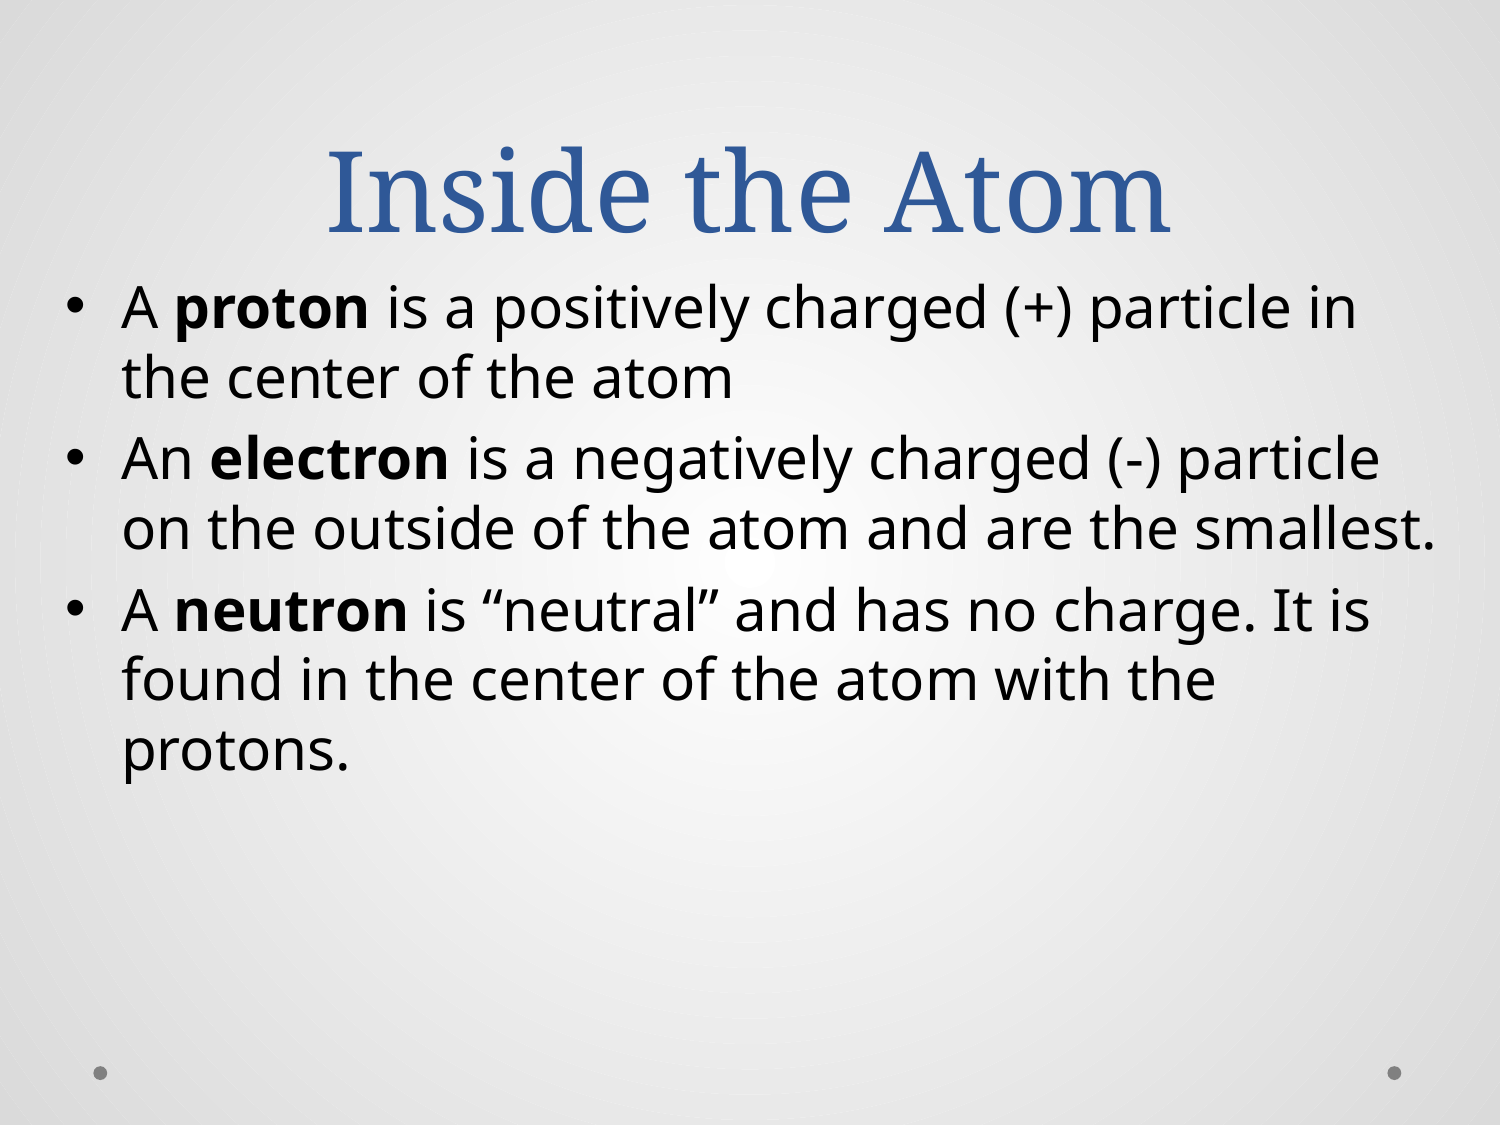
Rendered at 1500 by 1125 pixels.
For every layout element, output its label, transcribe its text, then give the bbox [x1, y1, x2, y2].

list A proton is a positively charged (+) particle in the center of the atom An electron is a negatively charged (-) particle on the outside of the atom and are the smallest. A neutron is “neutral” and has no charge. It is found in the center of the atom with the protons. [50, 262, 1463, 1063]
title Inside the Atom [75, 0, 1425, 262]
